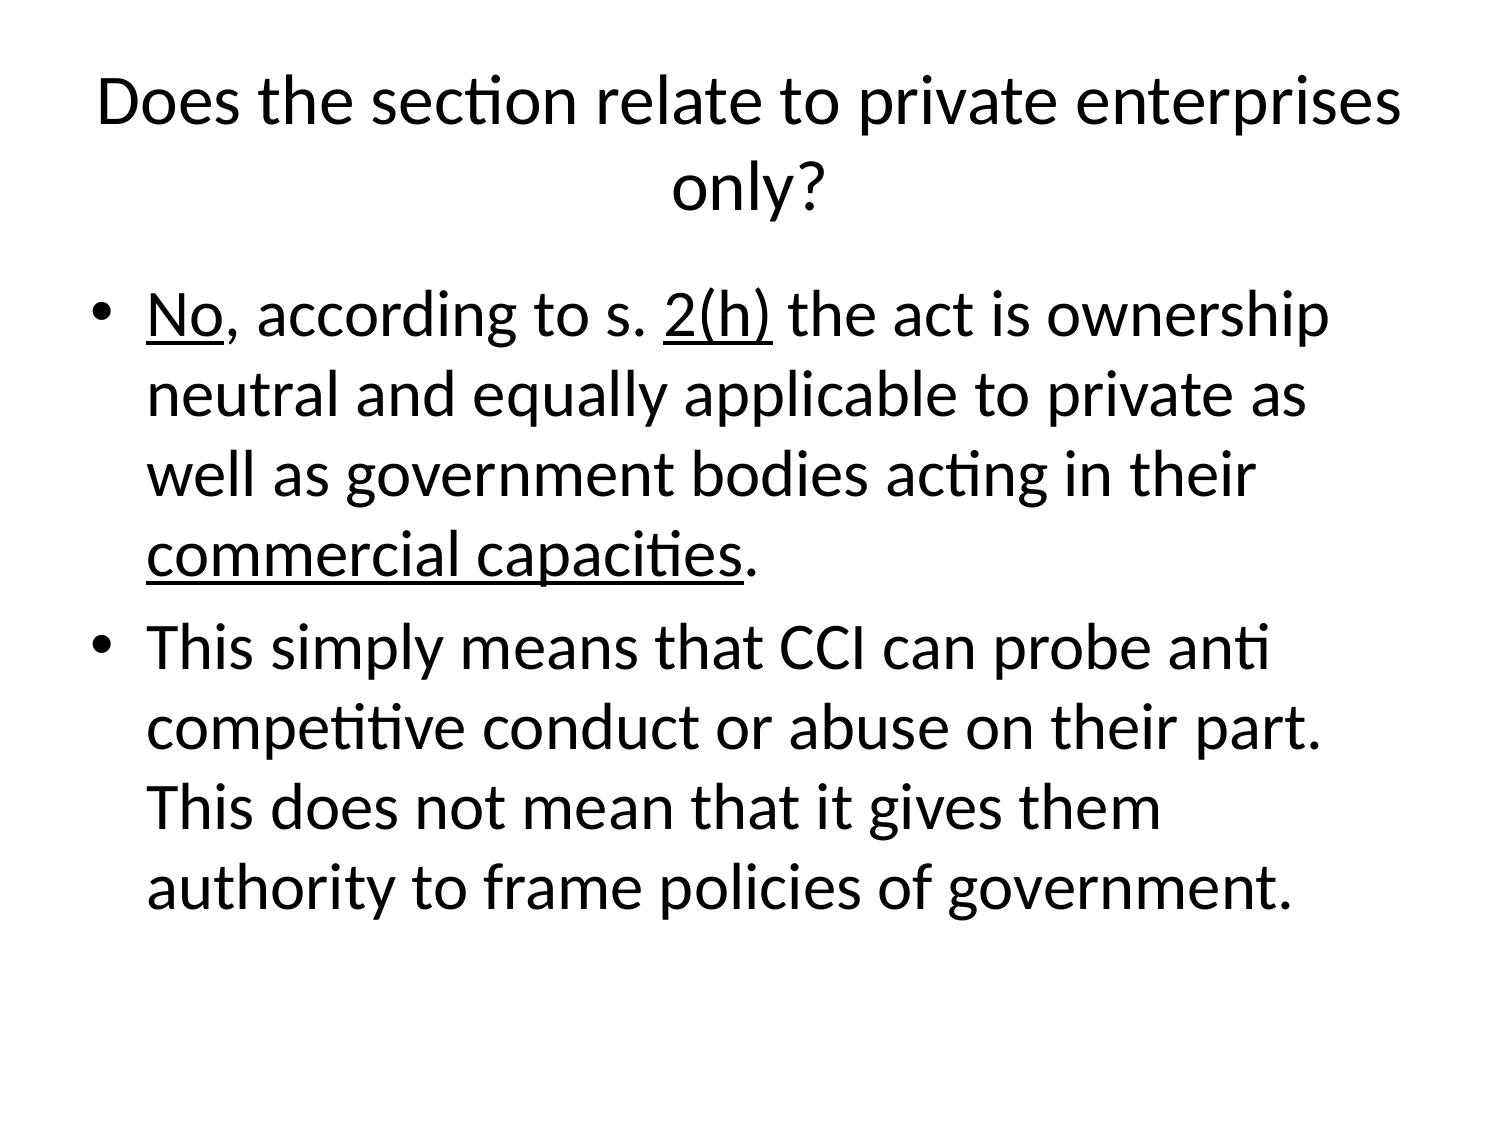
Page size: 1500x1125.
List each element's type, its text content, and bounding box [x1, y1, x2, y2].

list No, according to s. 2(h) the act is ownership neutral and equally applicable to private as well as government bodies acting in their commercial capacities. This simply means that CCI can probe anti competitive conduct or abuse on their part. This does not mean that it gives them authority to frame policies of government. [75, 262, 1425, 1005]
title Does the section relate to private enterprises only? [75, 45, 1425, 233]
